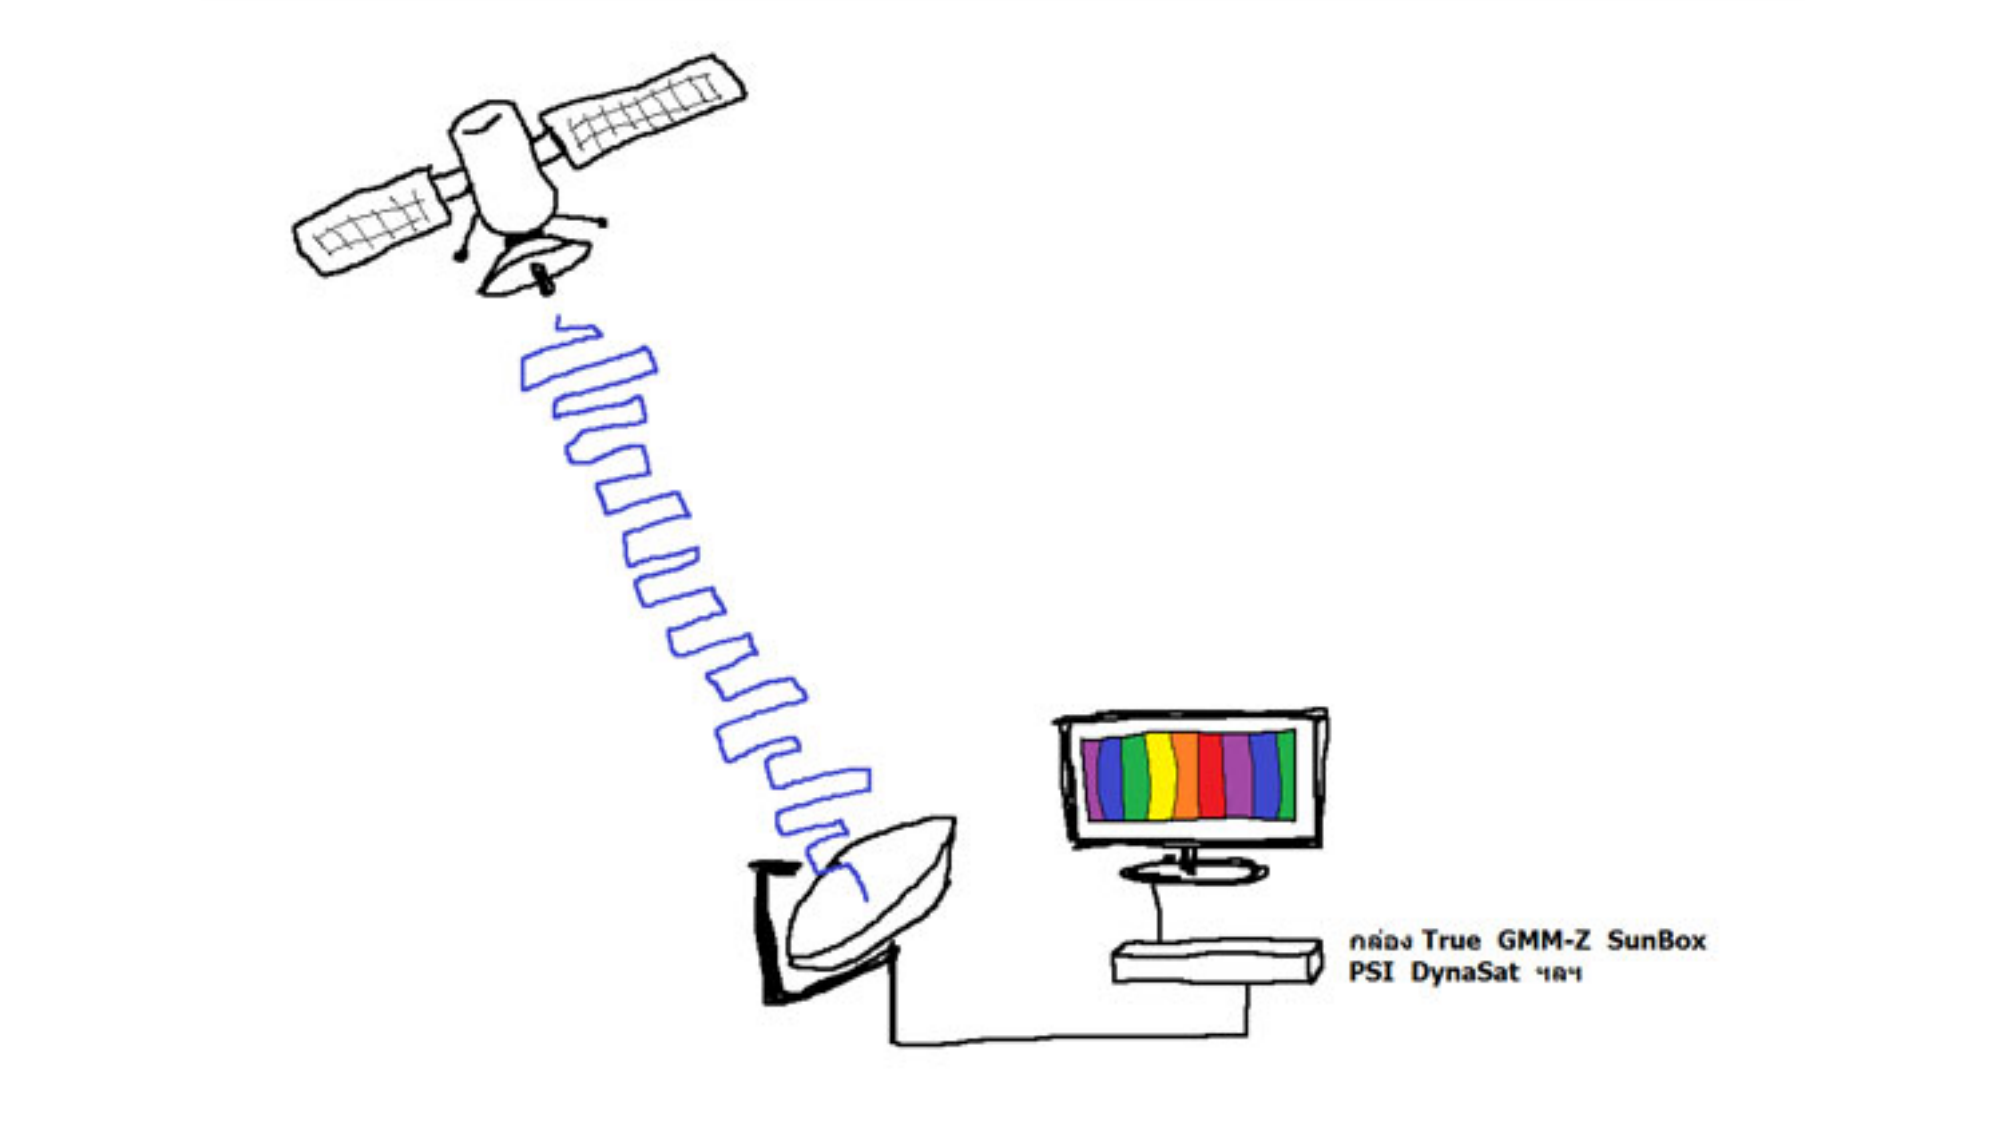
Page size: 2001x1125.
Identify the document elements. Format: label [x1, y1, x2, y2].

picture [200, 0, 1805, 1125]
